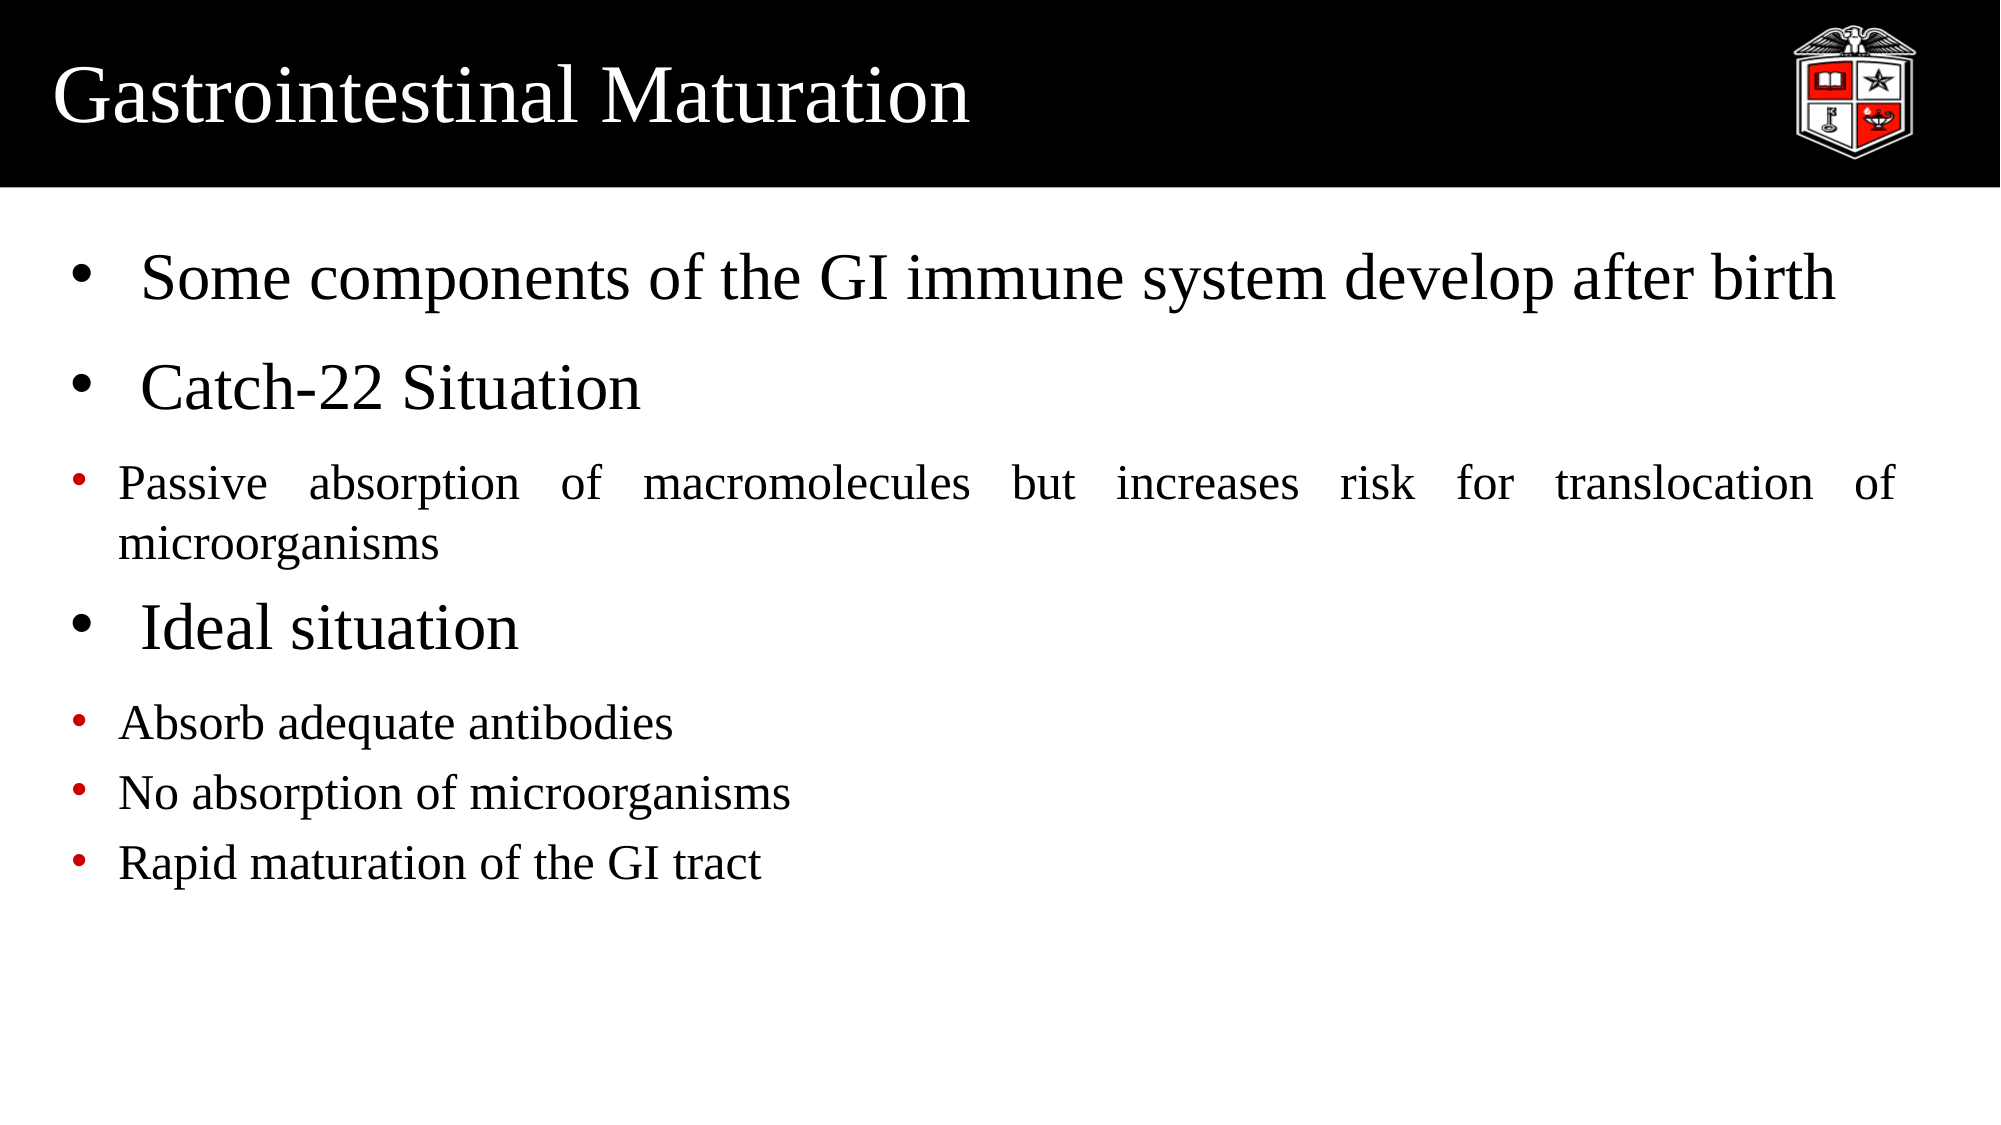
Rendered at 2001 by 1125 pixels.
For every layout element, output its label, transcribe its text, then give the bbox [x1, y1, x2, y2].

title Gastrointestinal Maturation [37, 0, 1488, 184]
picture [1744, 0, 1987, 187]
list Some components of the GI immune system develop after birth Catch-22 Situation Passive absorption of macromolecules but increases risk for translocation of microorganisms Ideal situation Absorb adequate antibodies No absorption of microorganisms Rapid maturation of the GI tract [37, 224, 1913, 1101]
